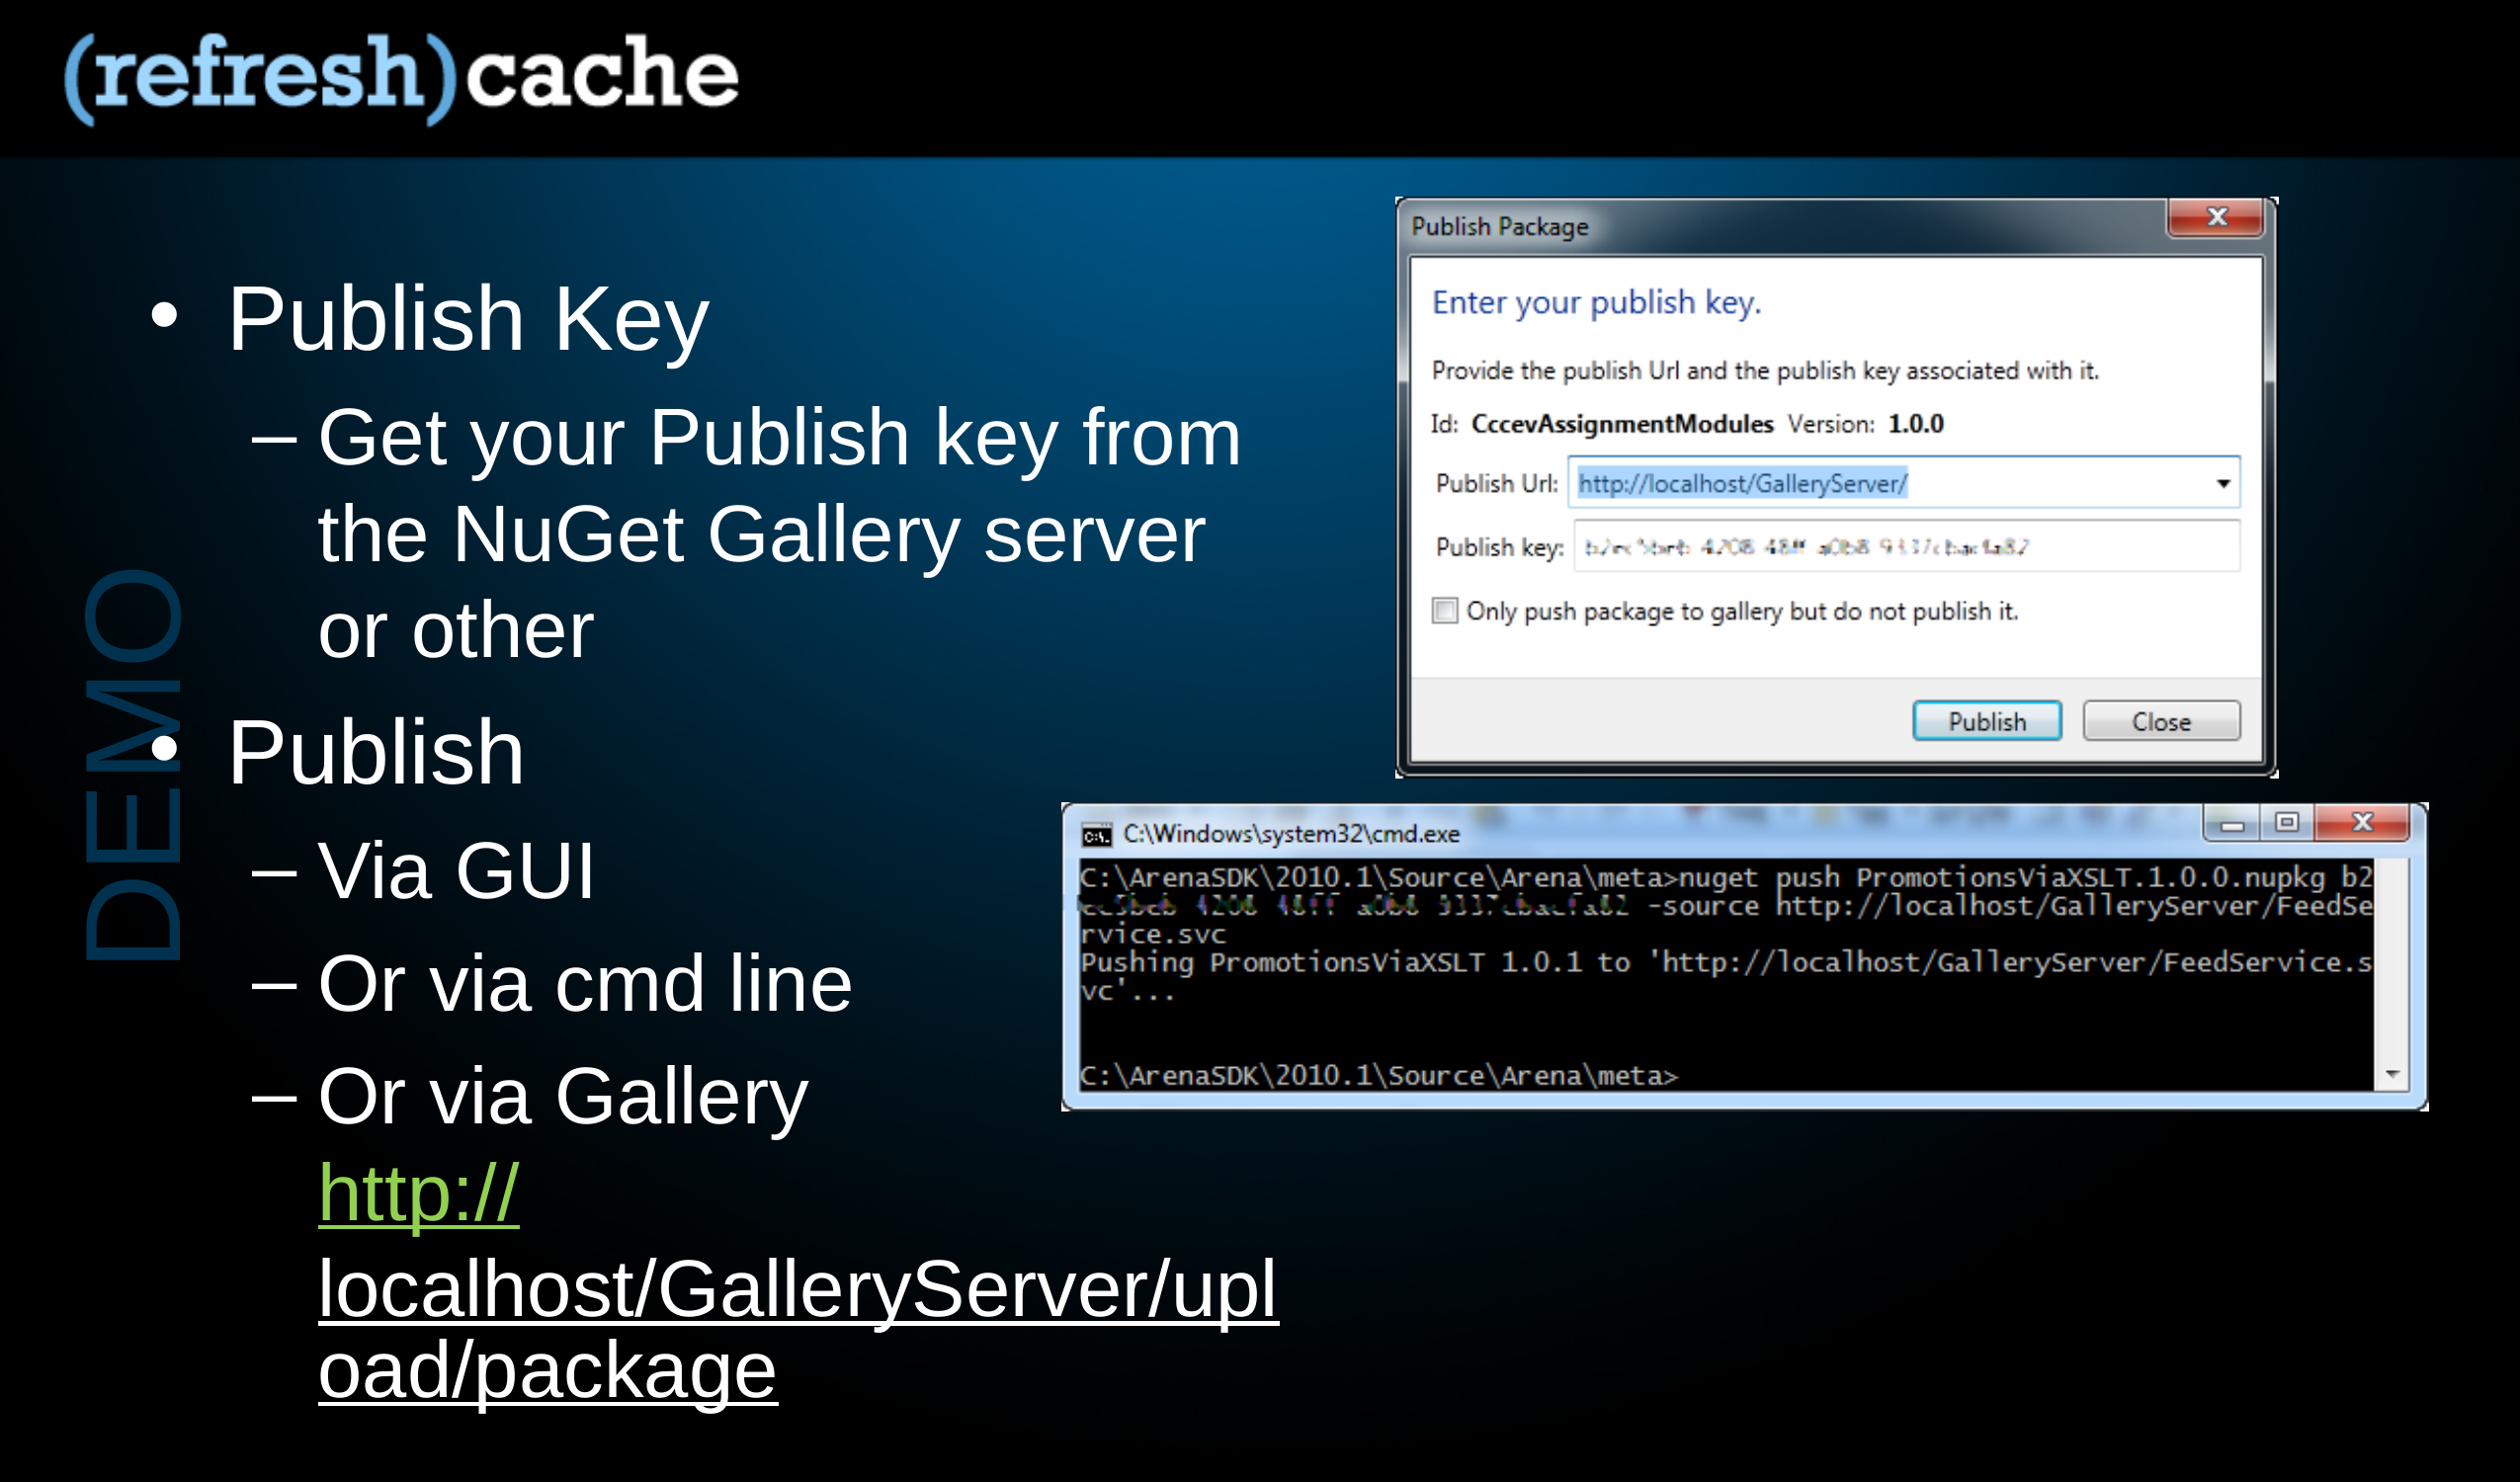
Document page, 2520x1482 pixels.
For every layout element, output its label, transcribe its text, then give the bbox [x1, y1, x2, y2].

text_box DEMO [37, 494, 126, 987]
picture [0, 0, 2520, 1482]
list Publish Key Get your Publish key from the NuGet Gallery server or other Publish Via GUI Or via cmd line Or via Gallery http://localhost/GalleryServer/upload/package [126, 246, 1322, 1445]
